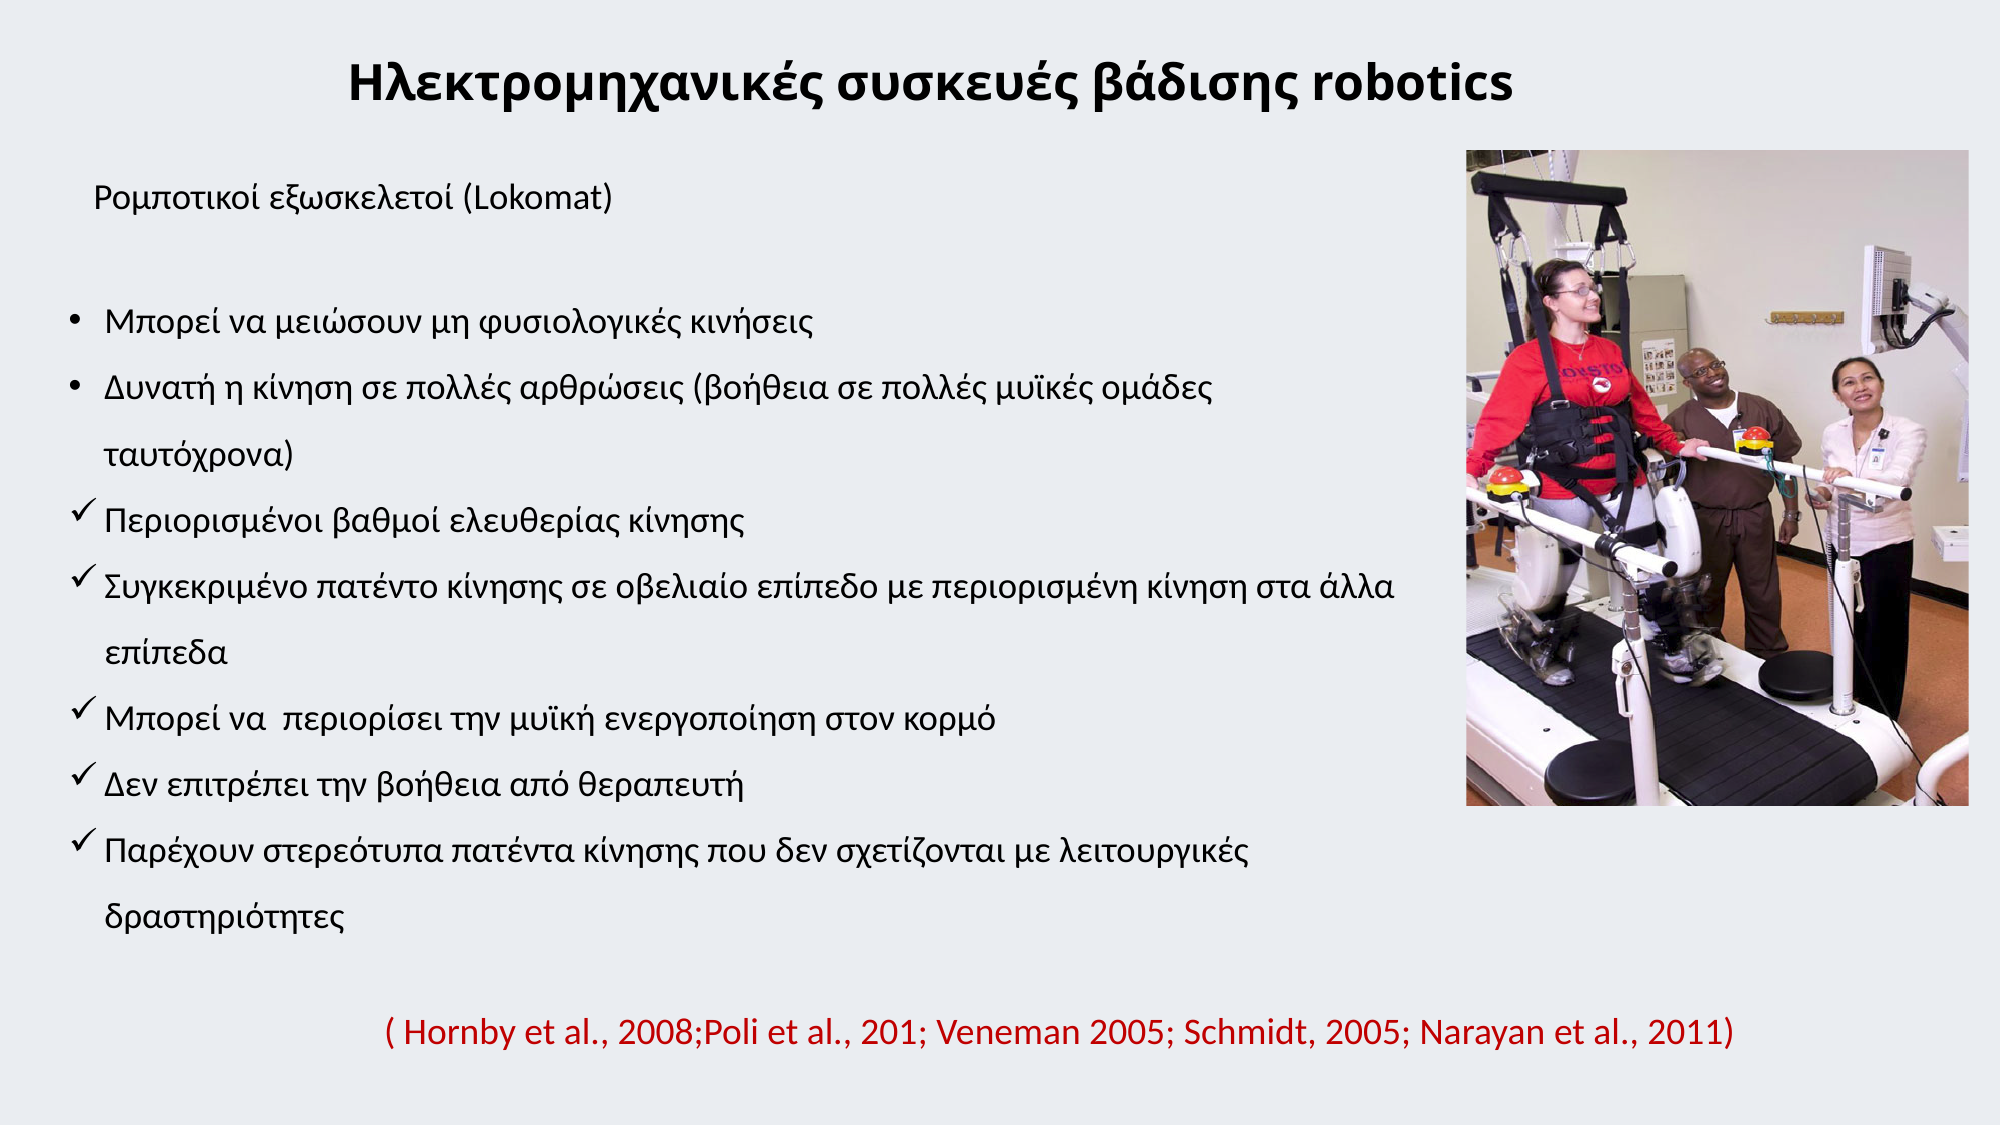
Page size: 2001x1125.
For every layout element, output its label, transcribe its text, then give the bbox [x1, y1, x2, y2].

picture [1466, 150, 1969, 806]
text_box ( Hornby et al., 2008;Poli et al., 201; Veneman 2005; Schmidt, 2005; Narayan et al., 2011) [369, 999, 1908, 1060]
title Ηλεκτρομηχανικές συσκευές βάδισης robotics [53, 34, 1847, 135]
list Ρομποτικοί εξωσκελετοί (Lokomat) Μπορεί να μειώσουν μη φυσιολογικές κινήσεις Δυνατή η κίνηση σε πολλές αρθρώσεις (βοήθεια σε πολλές μυϊκές ομάδες ταυτόχρονα) Περιορισμένοι βαθμοί ελευθερίας κίνησης Συγκεκριμένο πατέντο κίνησης σε οβελιαίο επίπεδο με περιορισμένη κίνηση στα άλλα επίπεδα Μπορεί να περιορίσει την μυϊκή ενεργοποίηση στον κορμό Δεν επιτρέπει την βοήθεια από θεραπευτή Παρέχουν στερεότυπα πατέντα κίνησης που δεν σχετίζονται με λειτουργικές δραστηριότητες [53, 170, 1427, 952]
